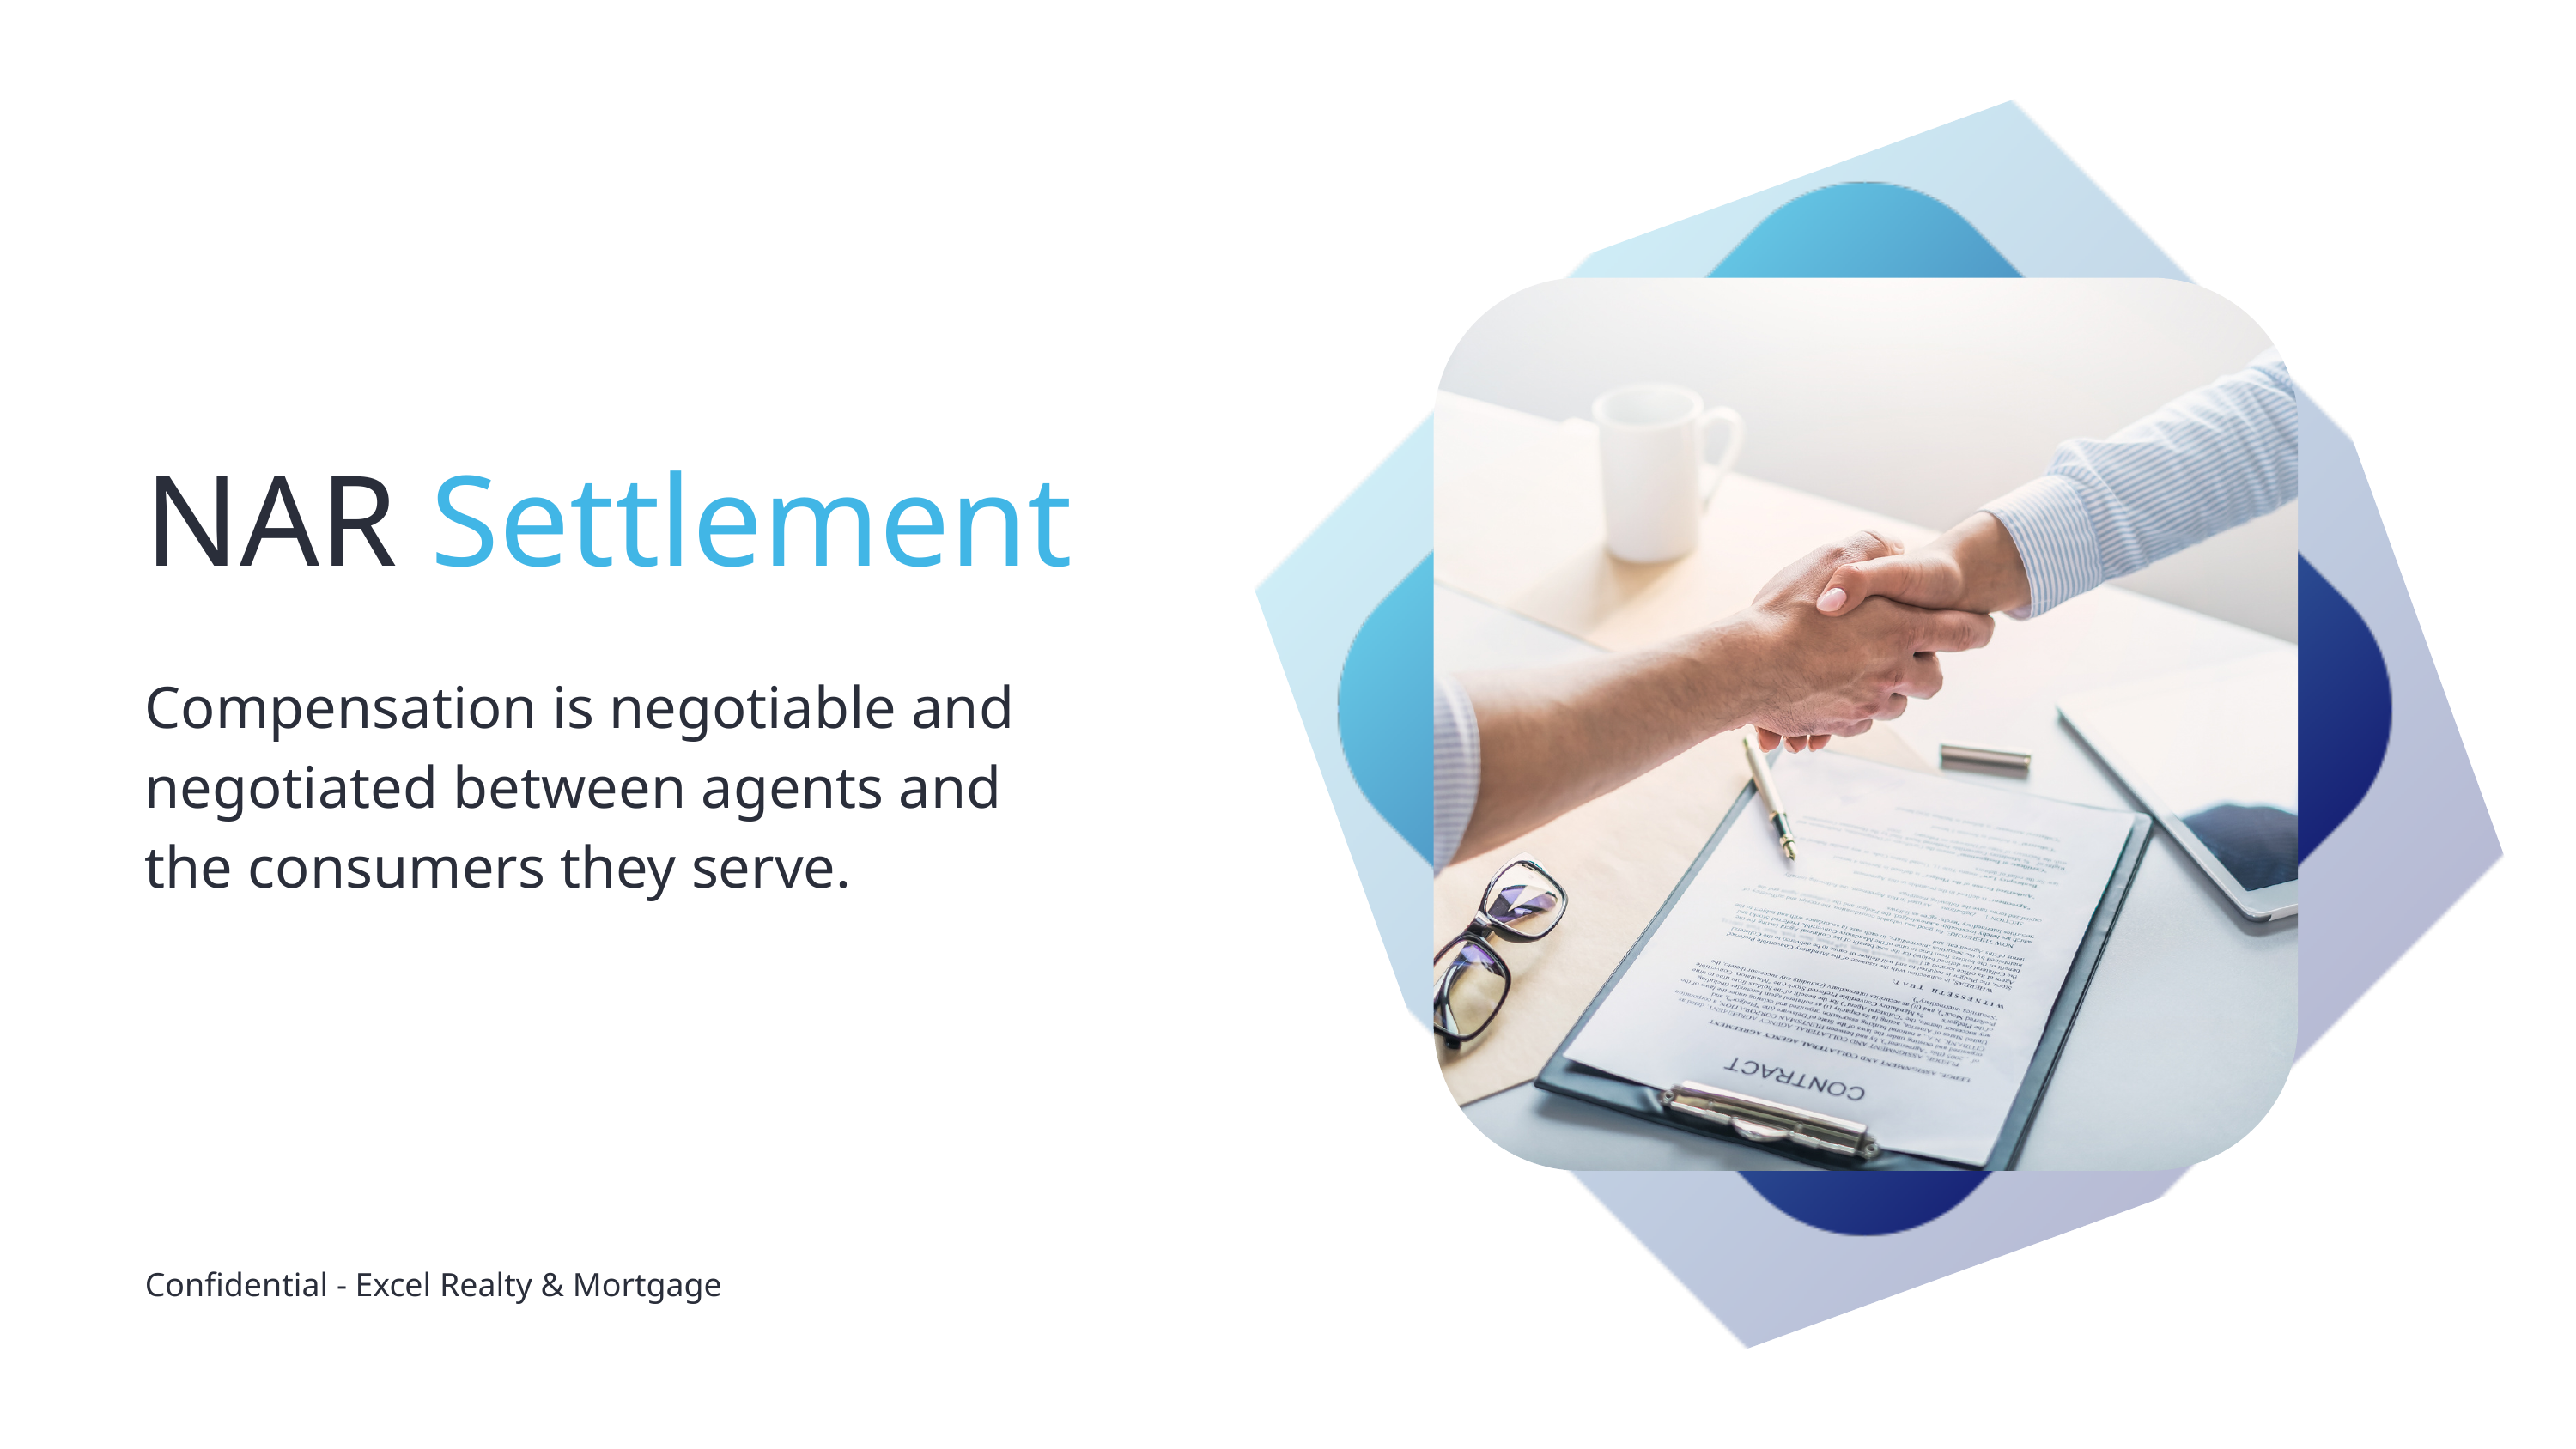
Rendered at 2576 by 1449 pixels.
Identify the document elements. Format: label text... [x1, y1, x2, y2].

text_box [1432, 276, 2300, 1173]
text_box Confidential - Excel Realty & Mortgage [144, 1261, 1119, 1304]
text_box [144, 436, 1172, 893]
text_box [1185, 30, 2575, 1419]
